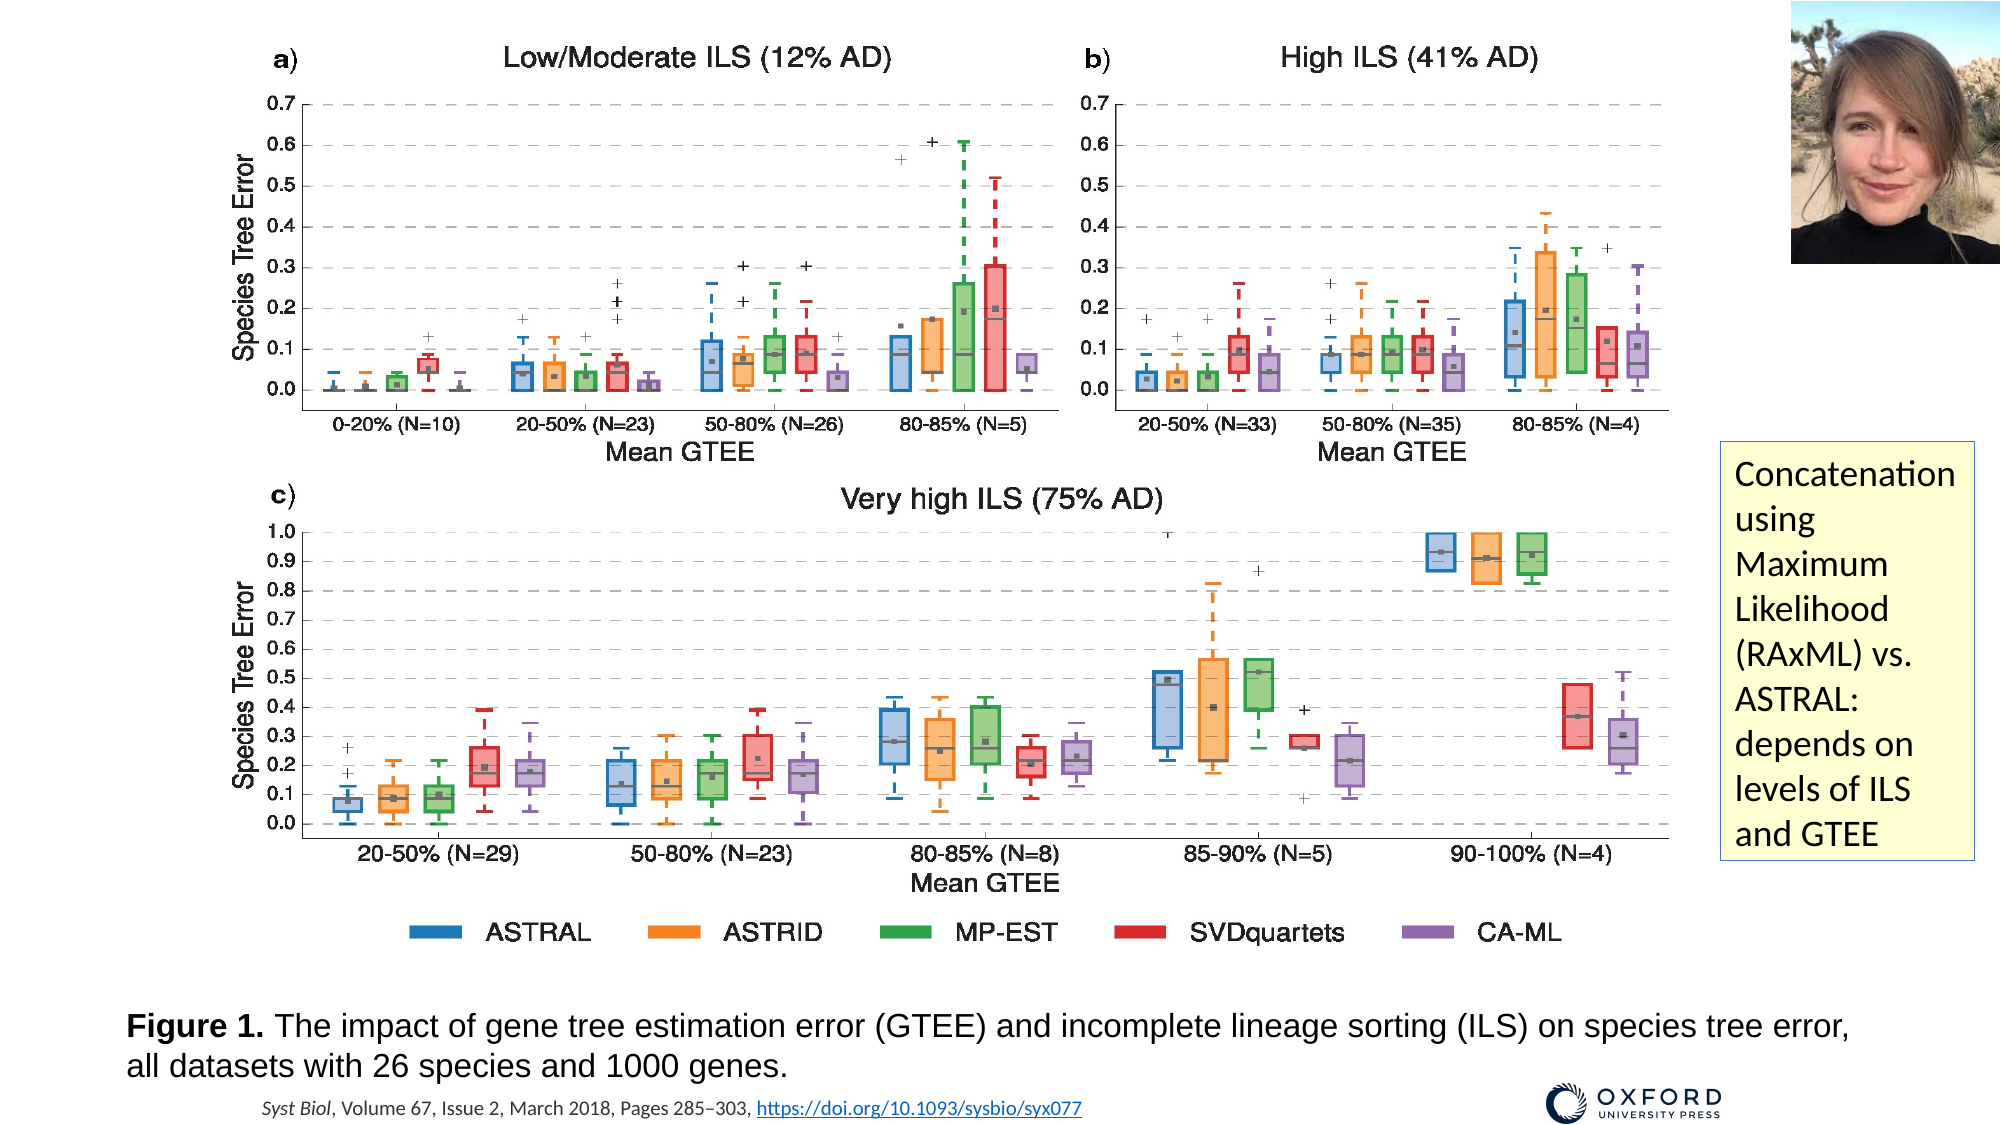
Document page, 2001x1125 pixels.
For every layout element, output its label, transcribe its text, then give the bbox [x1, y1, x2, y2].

text_box Concatenation using Maximum Likelihood (RAxML) vs. ASTRAL: depends on levels of ILS and GTEE [1720, 441, 1975, 861]
footer Syst Biol, Volume 67, Issue 2, March 2018, Pages 285–303, https://doi.org/10.1093/sysbio/syx077 The content of this slide may be subject to copyright: please see the slide notes for details. [232, 1105, 1492, 1125]
picture [232, 45, 1669, 946]
picture [1791, 1, 2000, 265]
picture [1546, 1083, 1721, 1124]
title Figure 1. The impact of gene tree estimation error (GTEE) and incomplete lineage sorting (ILS) on species tree error, all datasets with 26 species and 1000 genes. [126, 1004, 1874, 1105]
